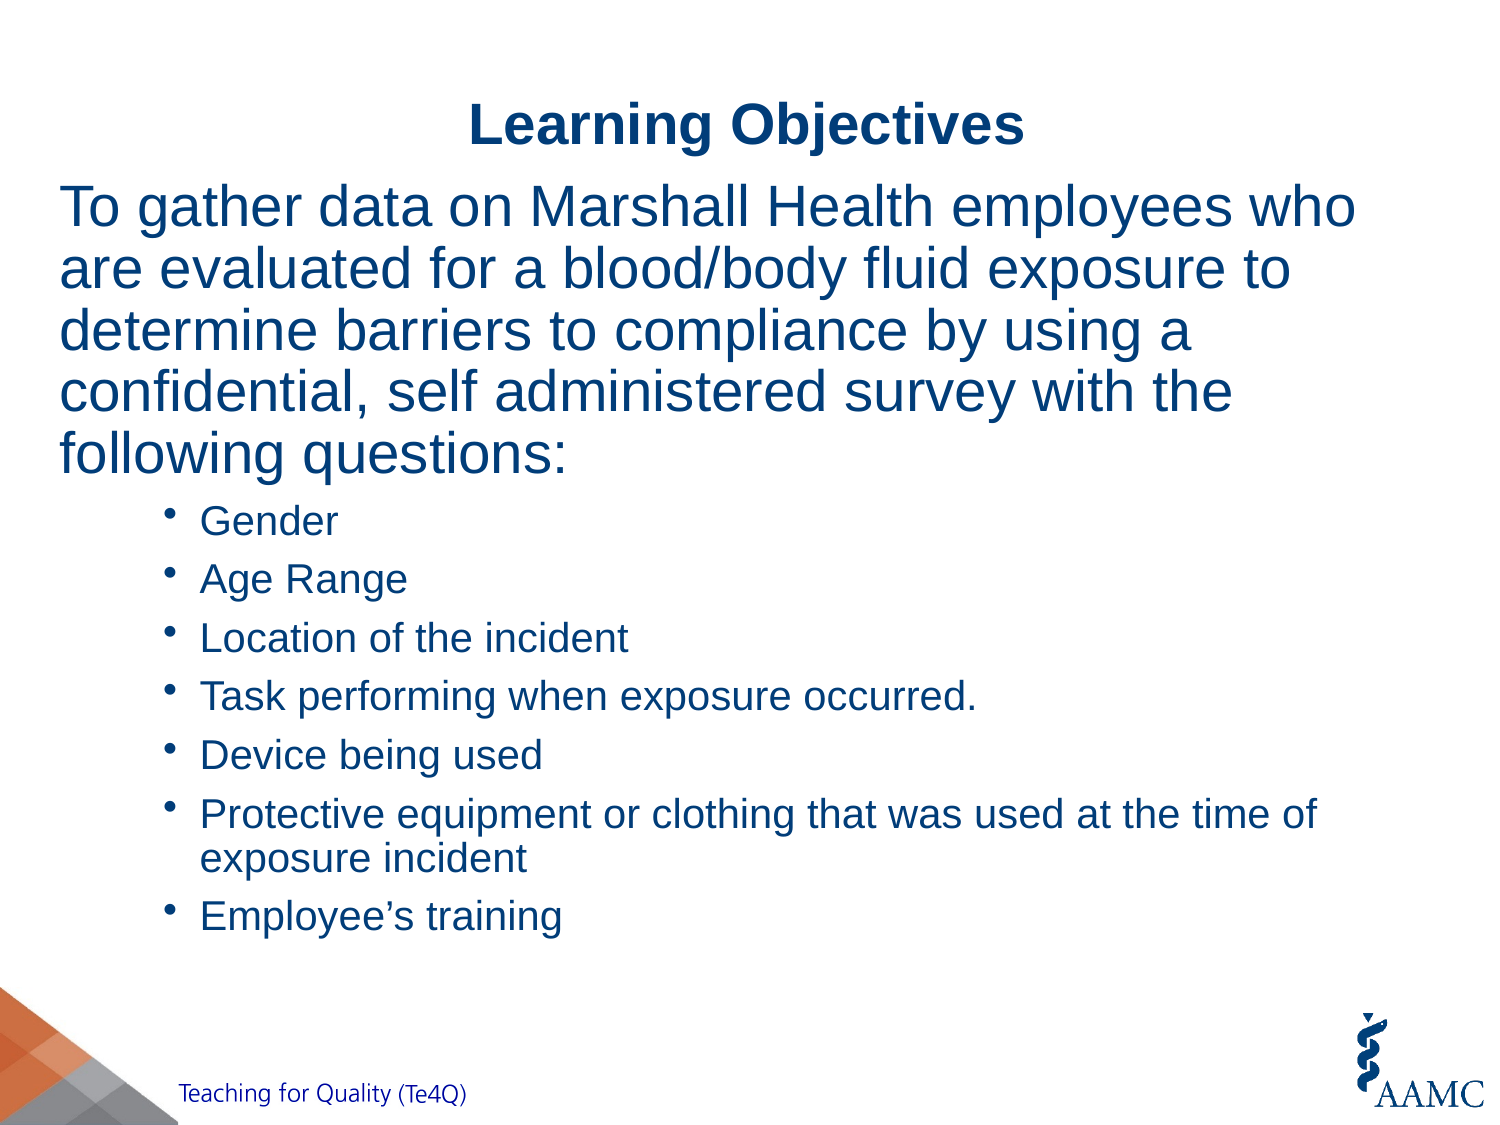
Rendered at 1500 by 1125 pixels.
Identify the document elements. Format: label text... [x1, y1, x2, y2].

picture [0, 987, 648, 1125]
picture [1355, 1013, 1484, 1110]
title Learning Objectives [59, 54, 1436, 157]
list To gather data on Marshall Health employees who are evaluated for a blood/body fluid exposure to determine barriers to compliance by using a confidential, self administered survey with the following questions: Gender Age Range Location of the incident Task performing when exposure occurred. Device being used Protective equipment or clothing that was used at the time of exposure incident Employee’s training [59, 177, 1420, 1000]
